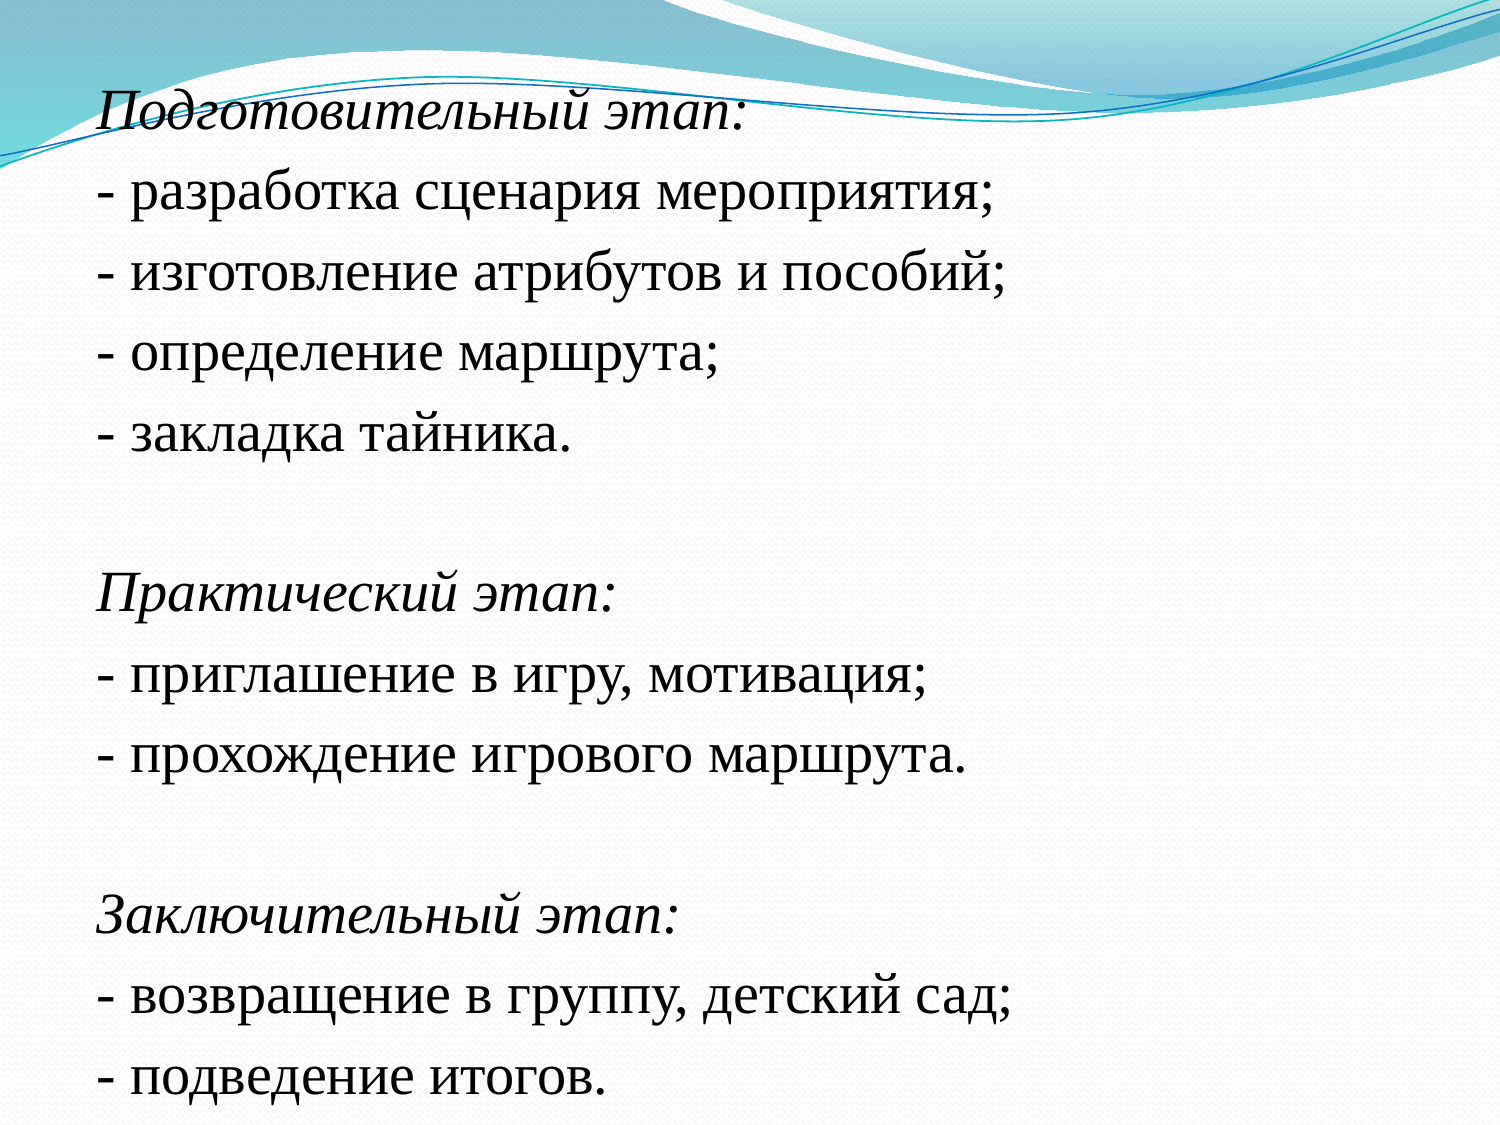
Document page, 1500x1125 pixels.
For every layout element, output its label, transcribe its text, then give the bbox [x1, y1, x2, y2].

text_box Подготовительный этап: - разработка сценария мероприятия; - изготовление атрибутов и пособий; - определение маршрута; - закладка тайника. Практический этап: - приглашение в игру, мотивация; - прохождение игрового маршрута. Заключительный этап: - возвращение в группу, детский сад; - подведение итогов. [81, 53, 1407, 1114]
